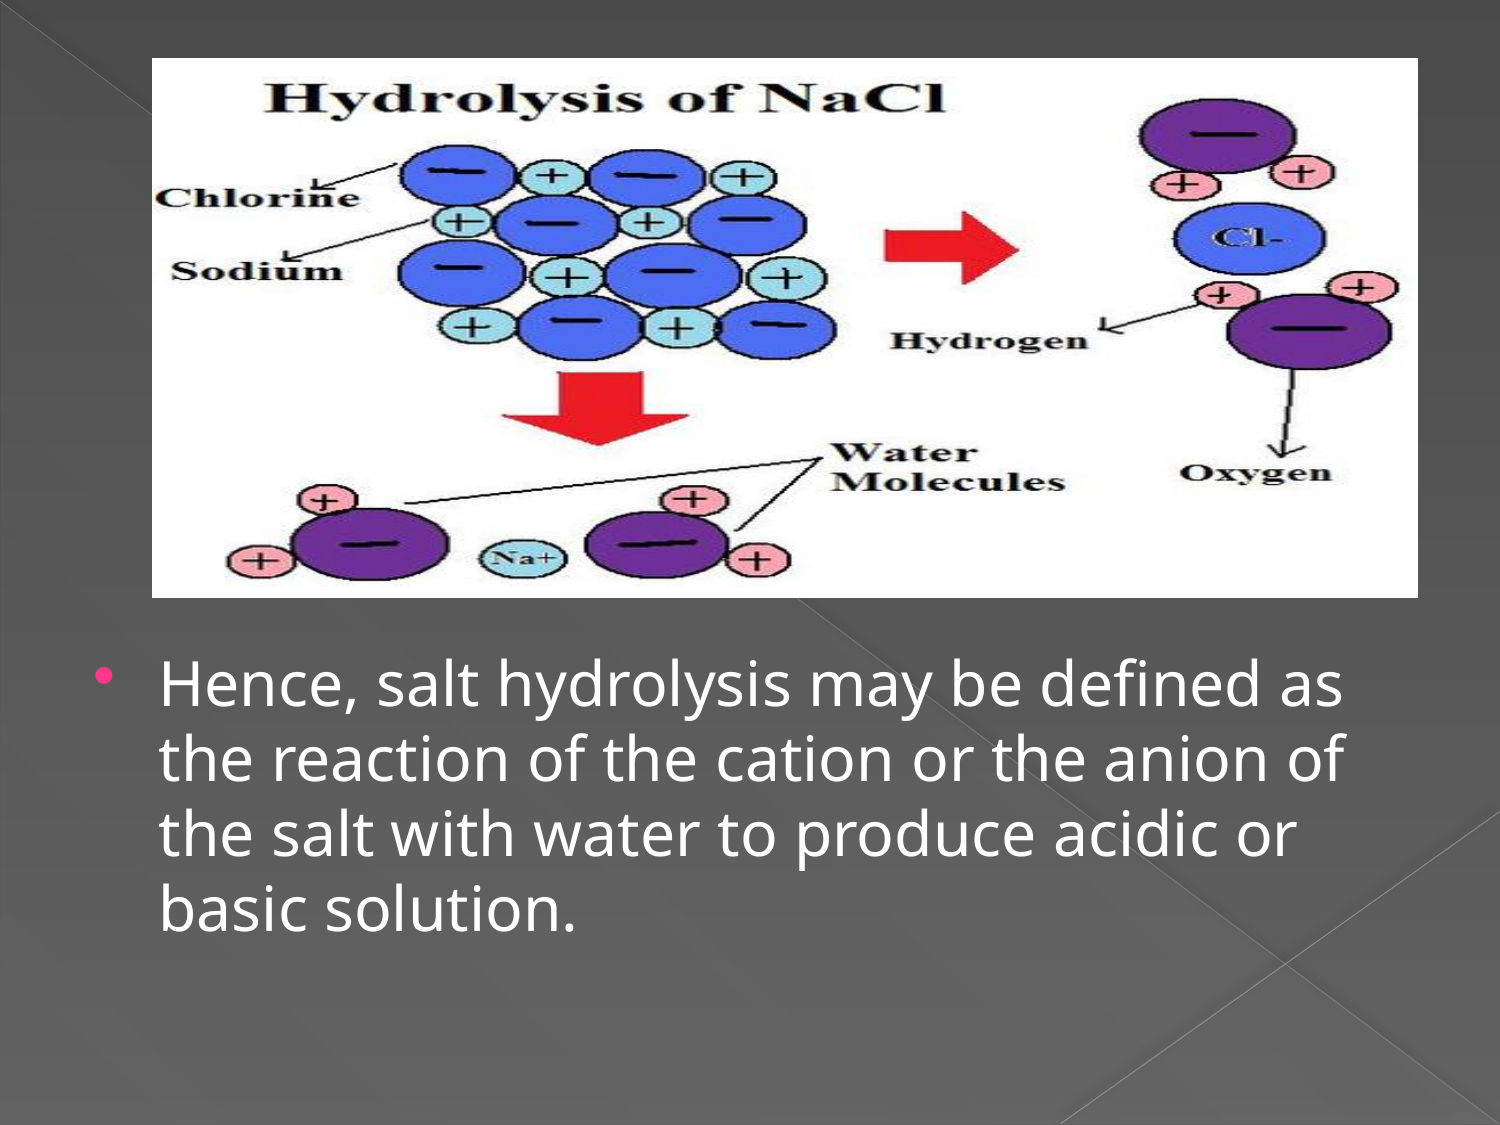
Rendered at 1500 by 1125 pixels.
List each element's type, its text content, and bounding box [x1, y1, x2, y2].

picture [152, 58, 1419, 598]
list Hence, salt hydrolysis may be defined as the reaction of the cation or the anion of the salt with water to produce acidic or basic solution. [70, 199, 1421, 1125]
